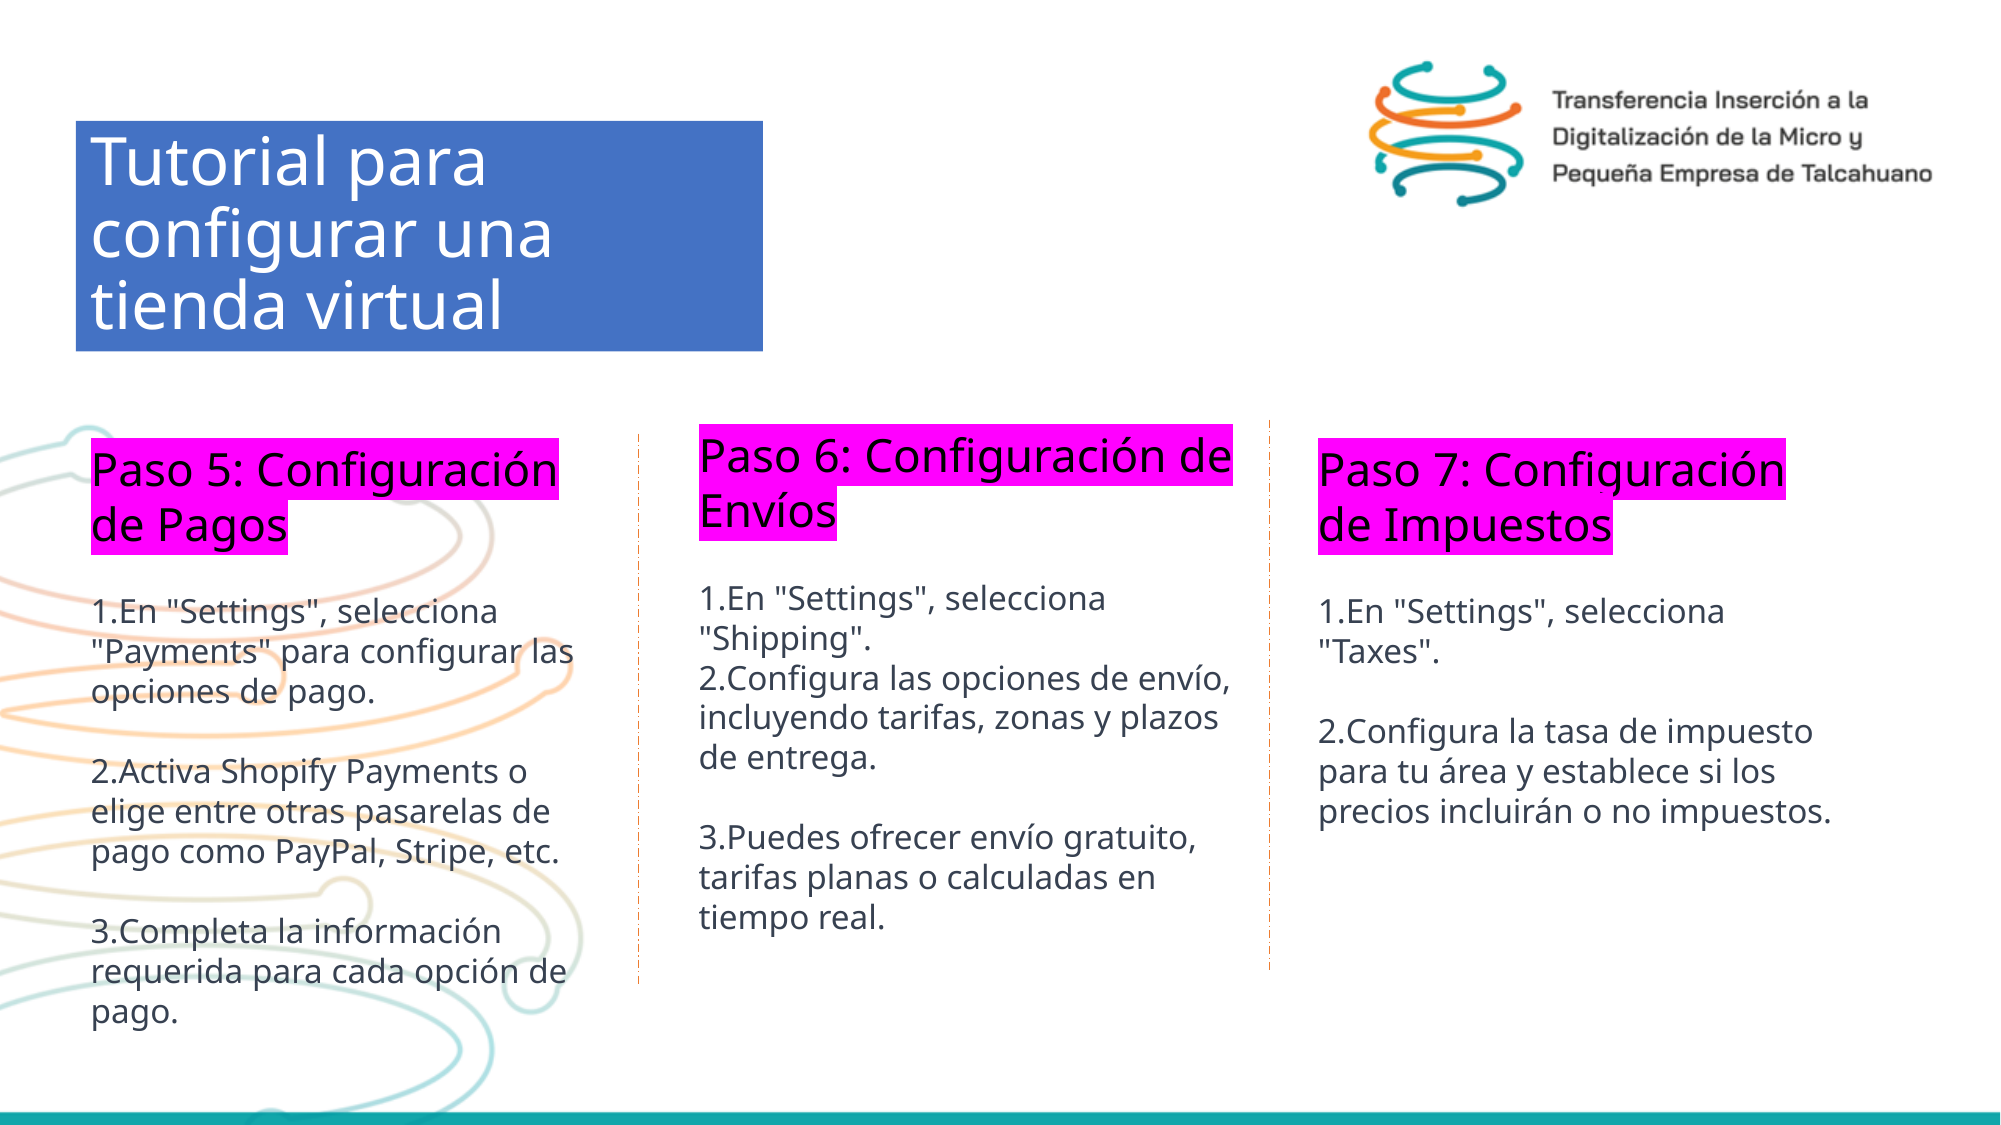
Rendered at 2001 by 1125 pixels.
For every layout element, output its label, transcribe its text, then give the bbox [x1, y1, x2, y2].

text_box Tutorial para configurar una tienda virtual [75, 120, 763, 352]
picture [0, 0, 2001, 1125]
text_box Paso 6: Configuración de Envíos En "Settings", selecciona "Shipping". Configura las opciones de envío, incluyendo tarifas, zonas y plazos de entrega. Puedes ofrecer envío gratuito, tarifas planas o calculadas en tiempo real. [683, 419, 1269, 944]
text_box Paso 7: Configuración de Impuestos En "Settings", selecciona "Taxes". Configura la tasa de impuesto para tu área y establece si los precios incluirán o no impuestos. [1303, 433, 1860, 838]
text_box Paso 5: Configuración de Pagos En "Settings", selecciona "Payments" para configurar las opciones de pago. Activa Shopify Payments o elige entre otras pasarelas de pago como PayPal, Stripe, etc. Completa la información requerida para cada opción de pago. [75, 433, 602, 1038]
